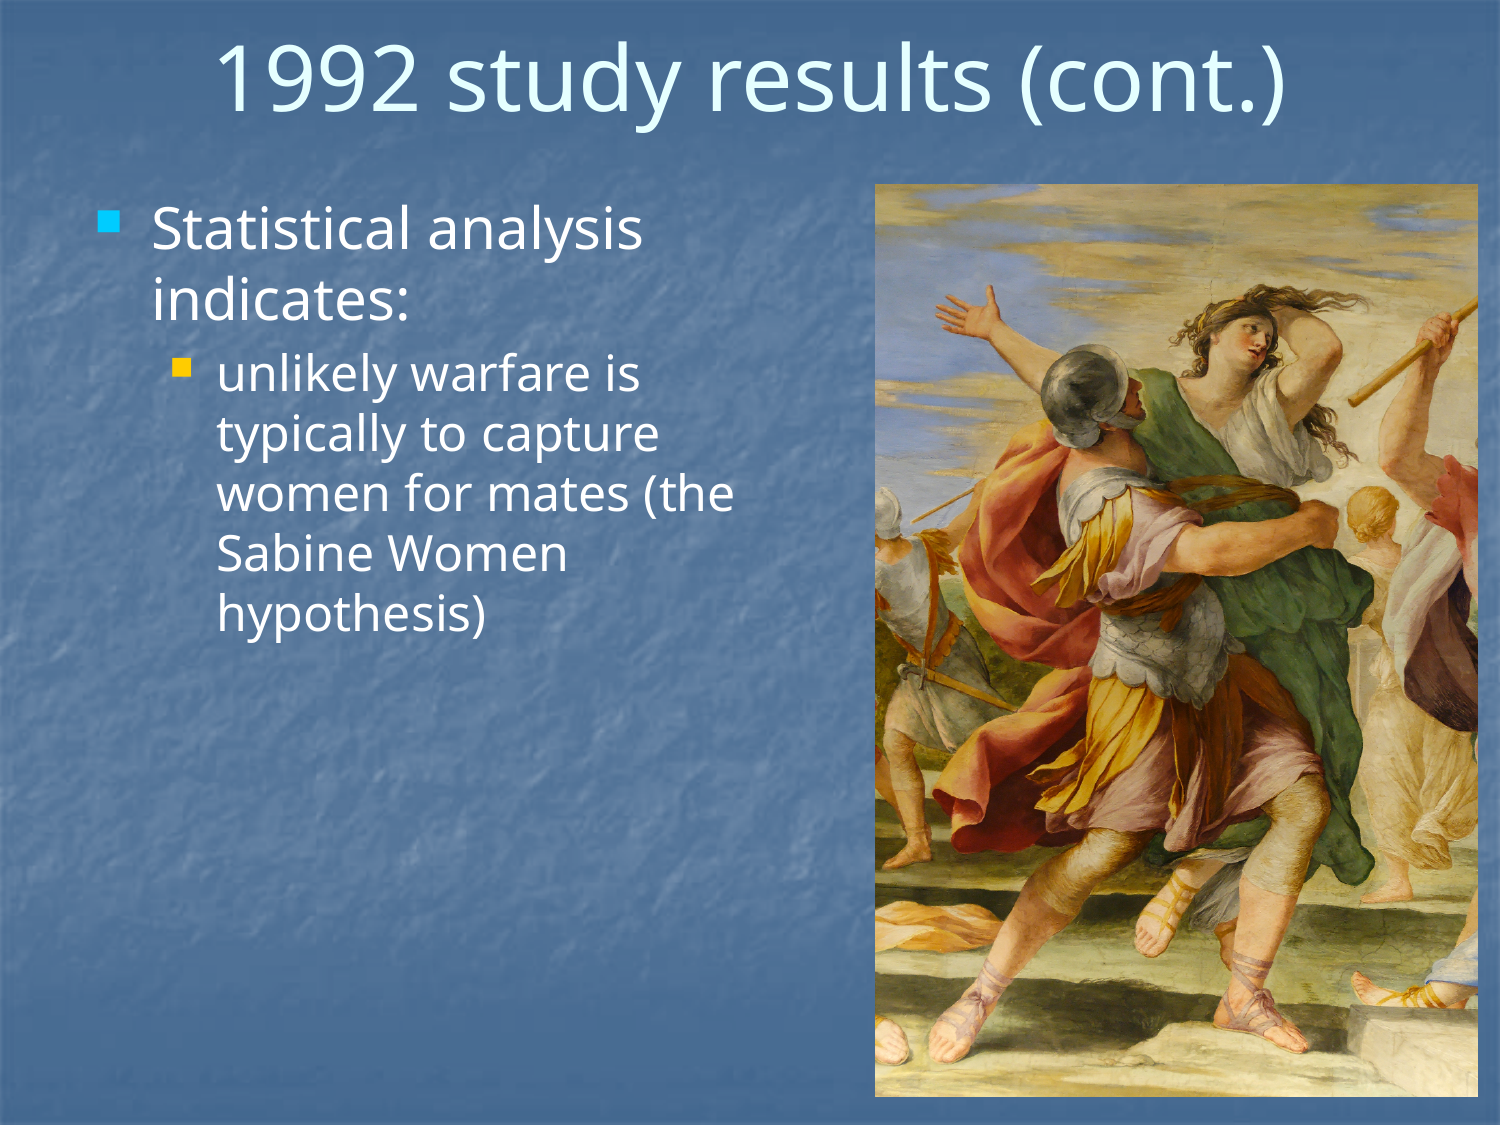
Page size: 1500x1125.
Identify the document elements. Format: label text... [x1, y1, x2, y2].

list Statistical analysis indicates: unlikely warfare is typically to capture women for mates (the Sabine Women hypothesis) [79, 184, 850, 1125]
picture [874, 183, 1478, 1097]
title 1992 study results (cont.) [75, 0, 1425, 188]
